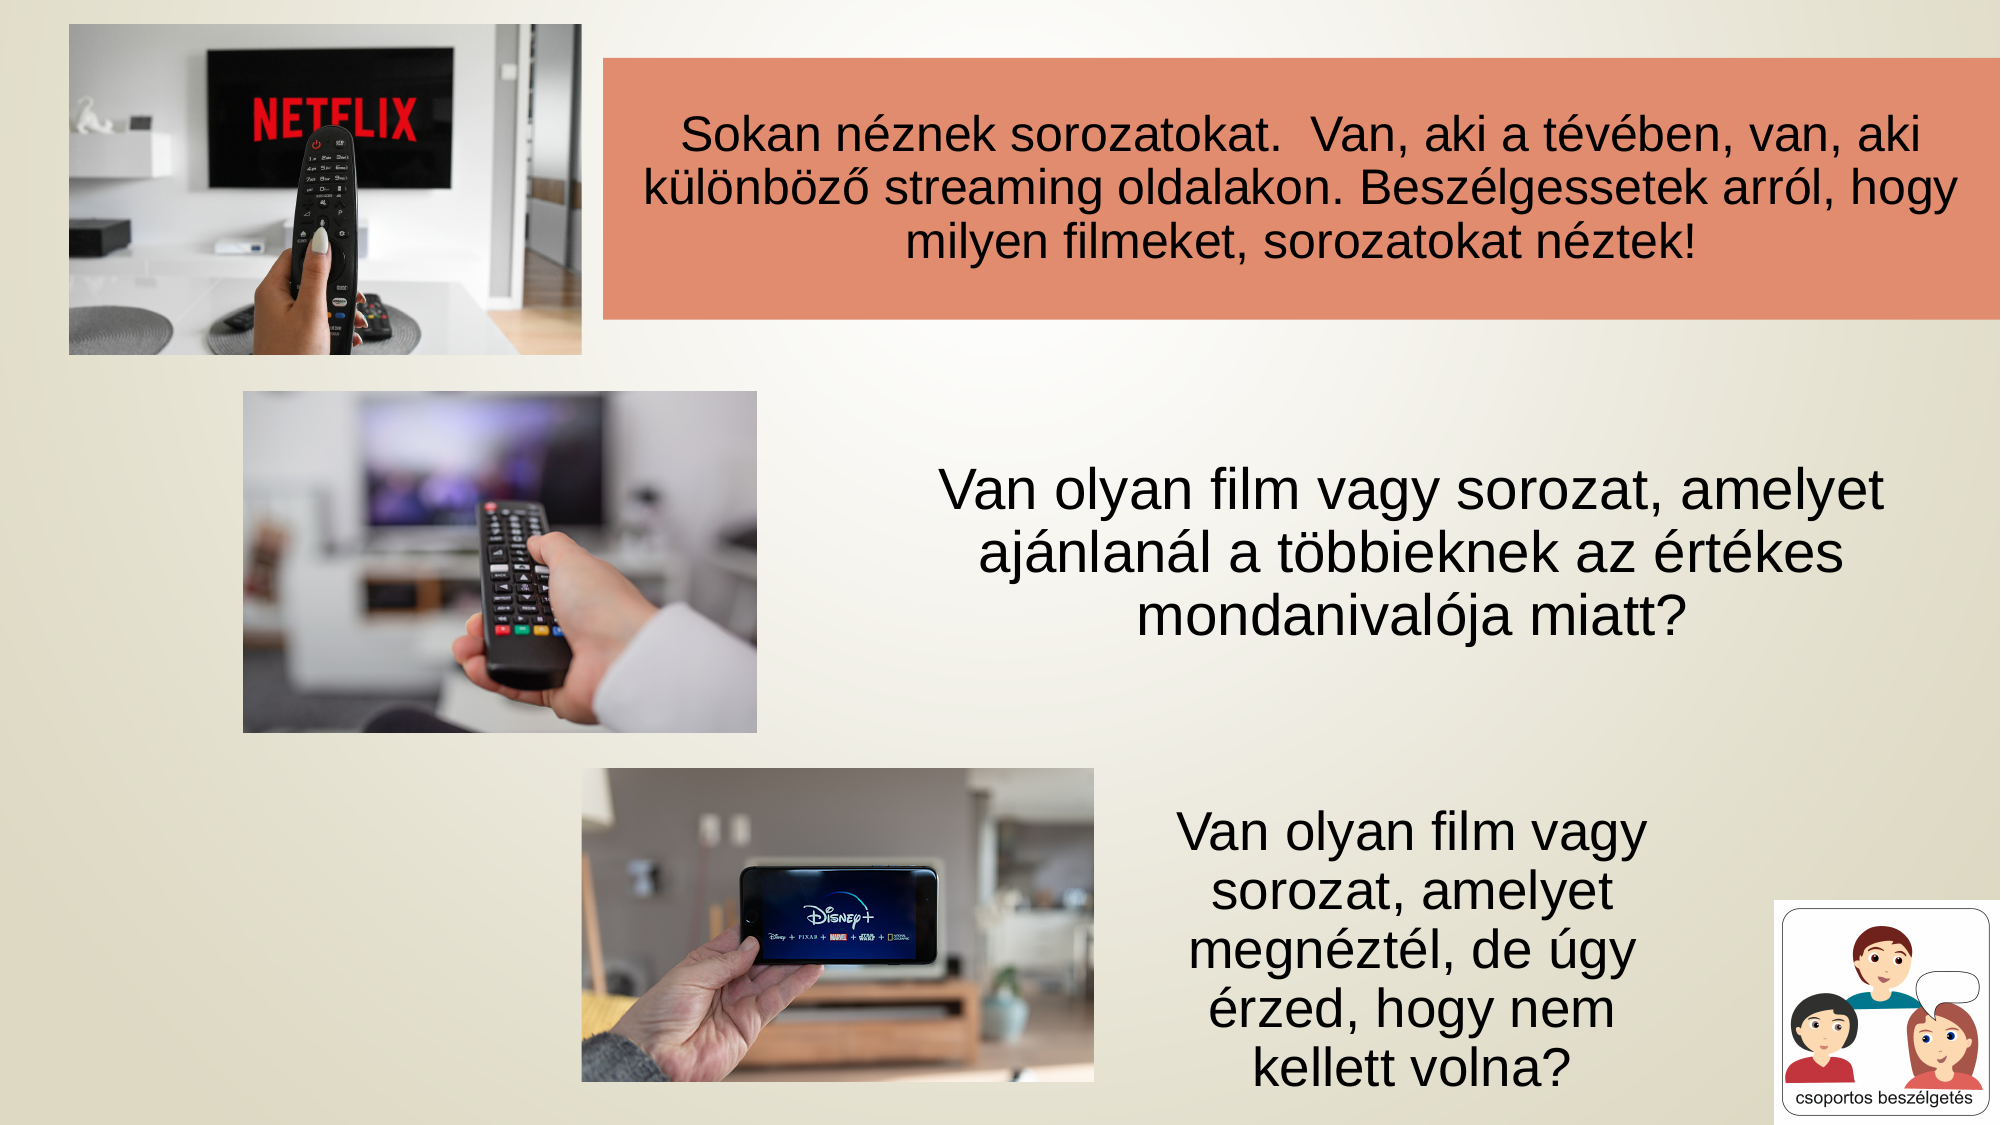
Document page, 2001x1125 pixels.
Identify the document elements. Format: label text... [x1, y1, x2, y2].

picture [0, 0, 2000, 1125]
title Sokan néznek sorozatokat. Van, aki a tévében, van, aki különböző streaming oldalakon. Beszélgessetek arról, hogy milyen filmeket, sorozatokat néztek! [603, 57, 2000, 320]
text_box Van olyan film vagy sorozat, amelyet megnéztél, de úgy érzed, hogy nem kellett volna? [1114, 794, 1711, 1108]
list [581, 768, 1095, 1082]
text_box Van olyan film vagy sorozat, amelyet ajánlanál a többieknek az értékes mondanivalója miatt? [871, 422, 1954, 685]
